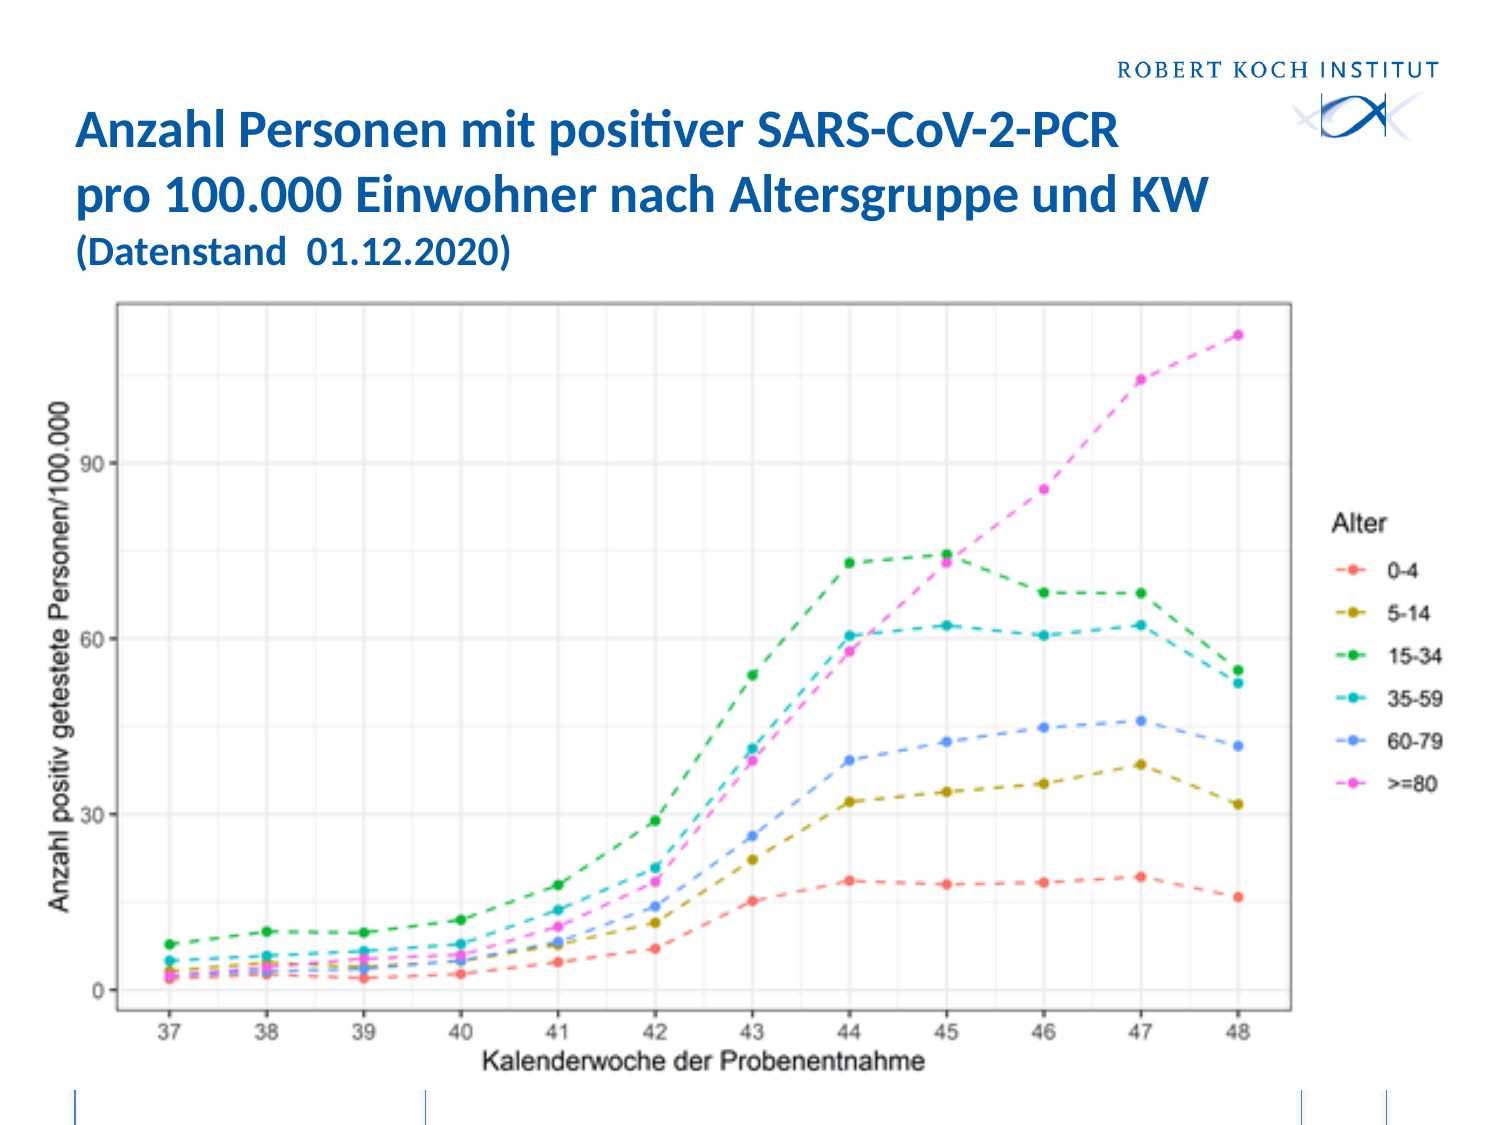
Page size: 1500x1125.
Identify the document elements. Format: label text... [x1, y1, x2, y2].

title Anzahl Personen mit positiver SARS-CoV-2-PCR pro 100.000 Einwohner nach Altersgruppe und KW (Datenstand 01.12.2020) [75, 111, 1385, 256]
picture [34, 290, 1471, 1090]
picture [1109, 53, 1447, 152]
slide_number 4 [1302, 1099, 1385, 1103]
